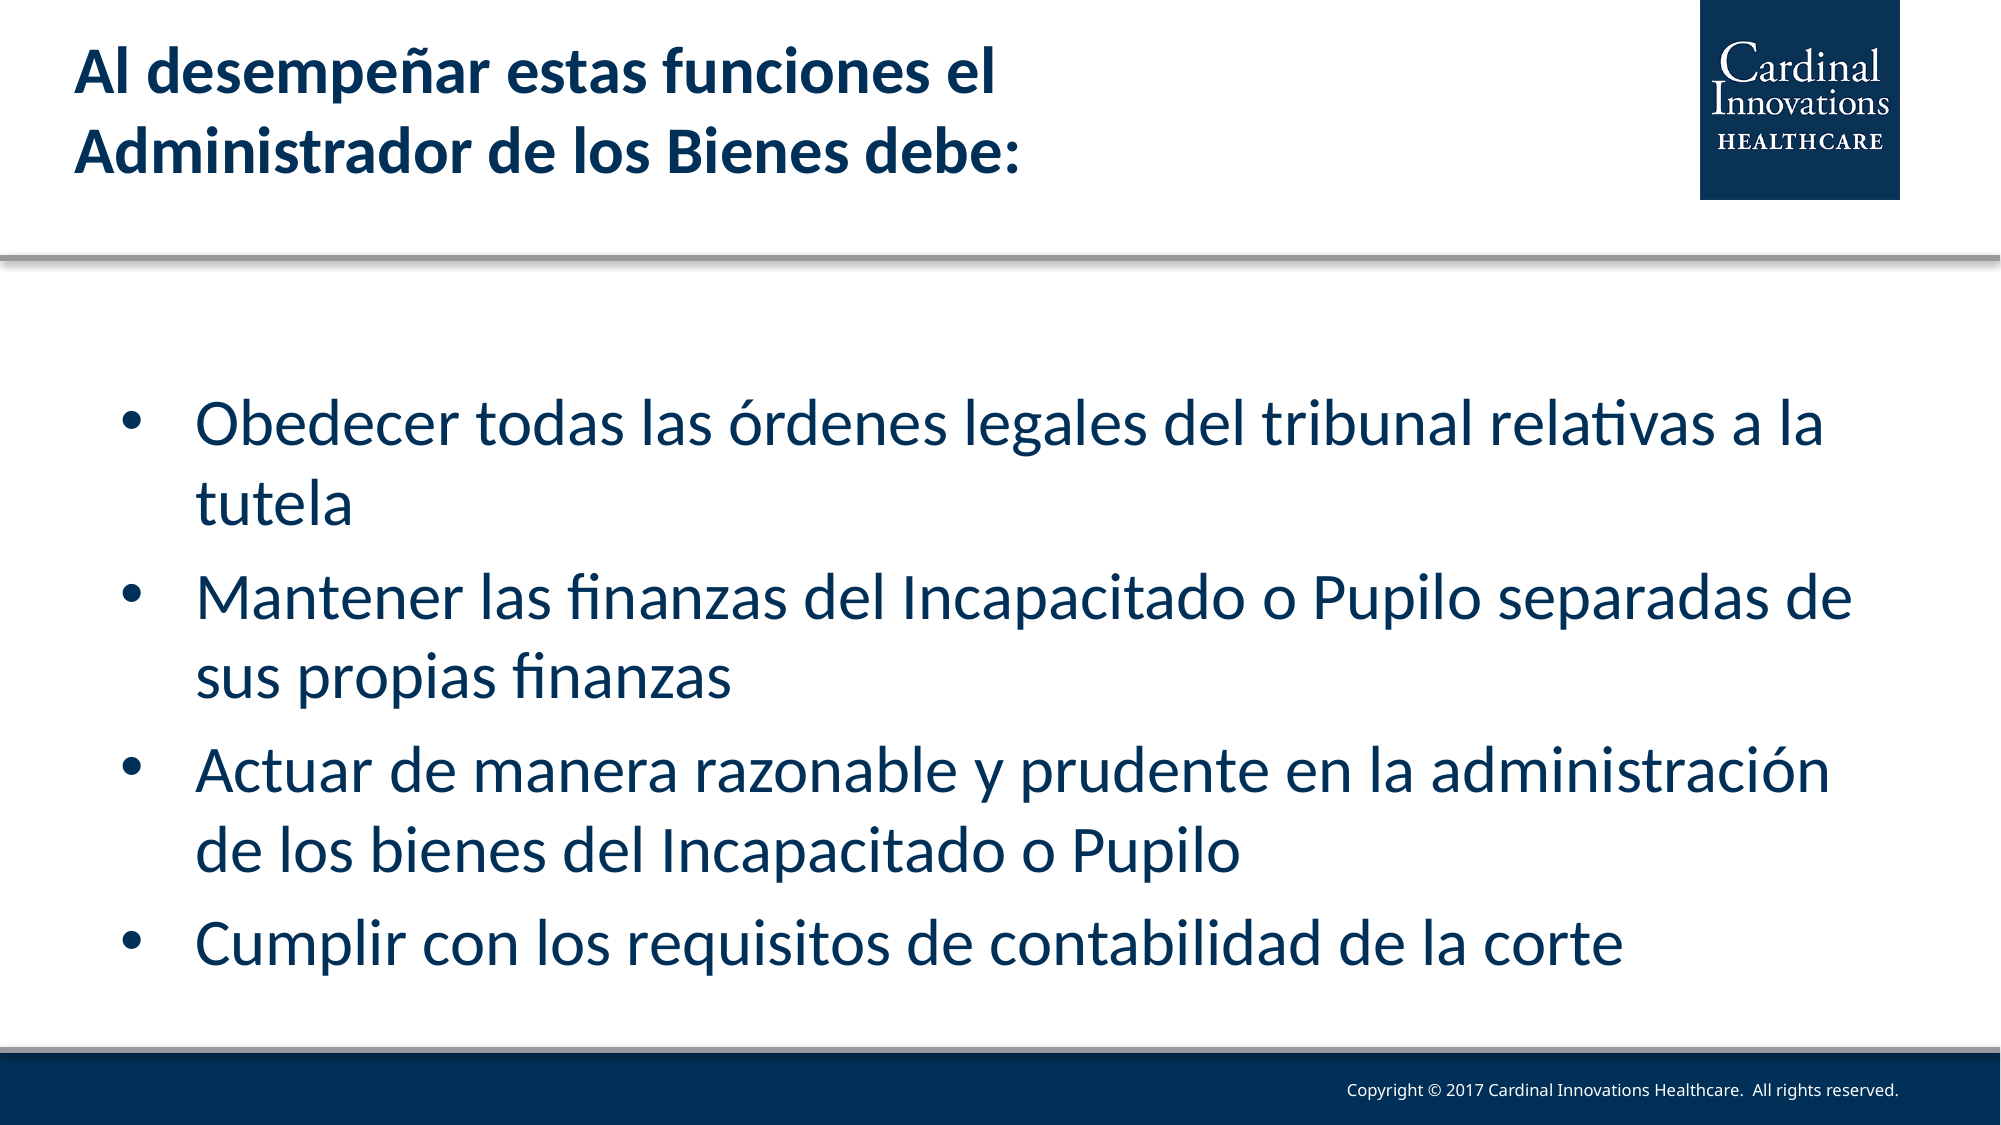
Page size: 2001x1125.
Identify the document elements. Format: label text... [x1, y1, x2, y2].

title Al desempeñar estas funciones el Administrador de los Bienes debe: [59, 73, 1280, 141]
picture [1700, 0, 1900, 200]
list Obedecer todas las órdenes legales del tribunal relativas a la tutela Mantener las finanzas del Incapacitado o Pupilo separadas de sus propias finanzas Actuar de manera razonable y prudente en la administración de los bienes del Incapacitado o Pupilo Cumplir con los requisitos de contabilidad de la corte [0, 258, 2000, 1046]
